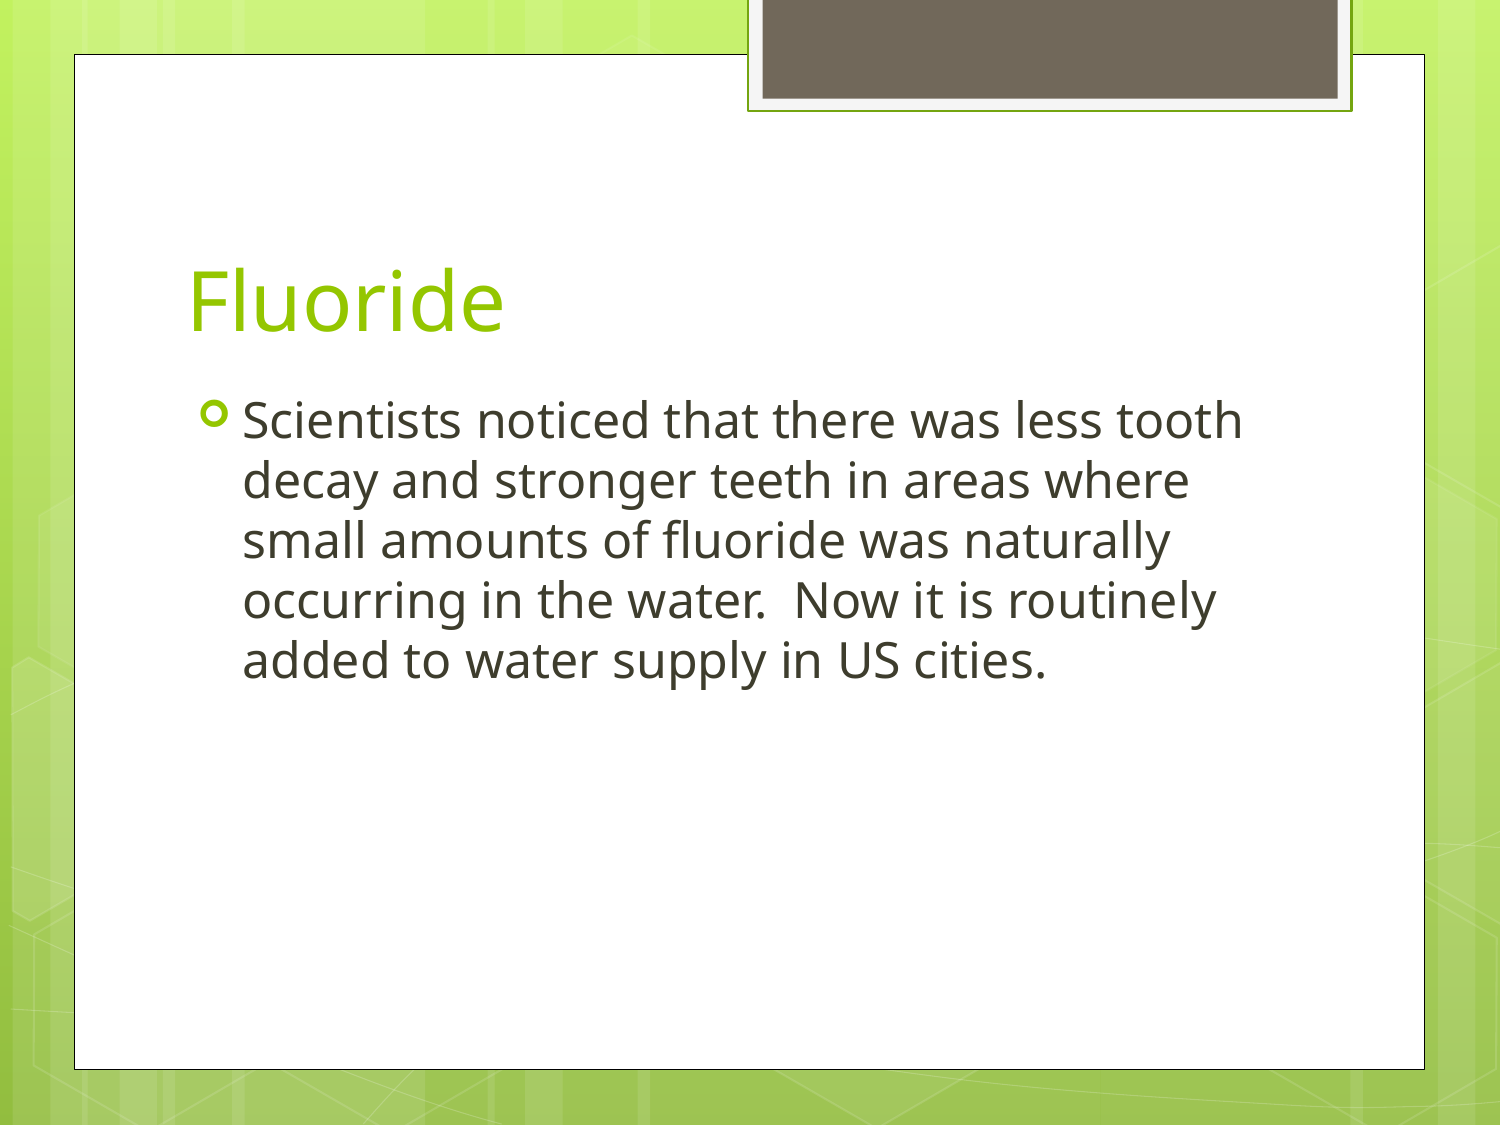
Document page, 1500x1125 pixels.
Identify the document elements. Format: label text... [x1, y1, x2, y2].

title Fluoride [171, 168, 1324, 357]
list Scientists noticed that there was less tooth decay and stronger teeth in areas where small amounts of fluoride was naturally occurring in the water. Now it is routinely added to water supply in US cities. [171, 381, 1283, 957]
